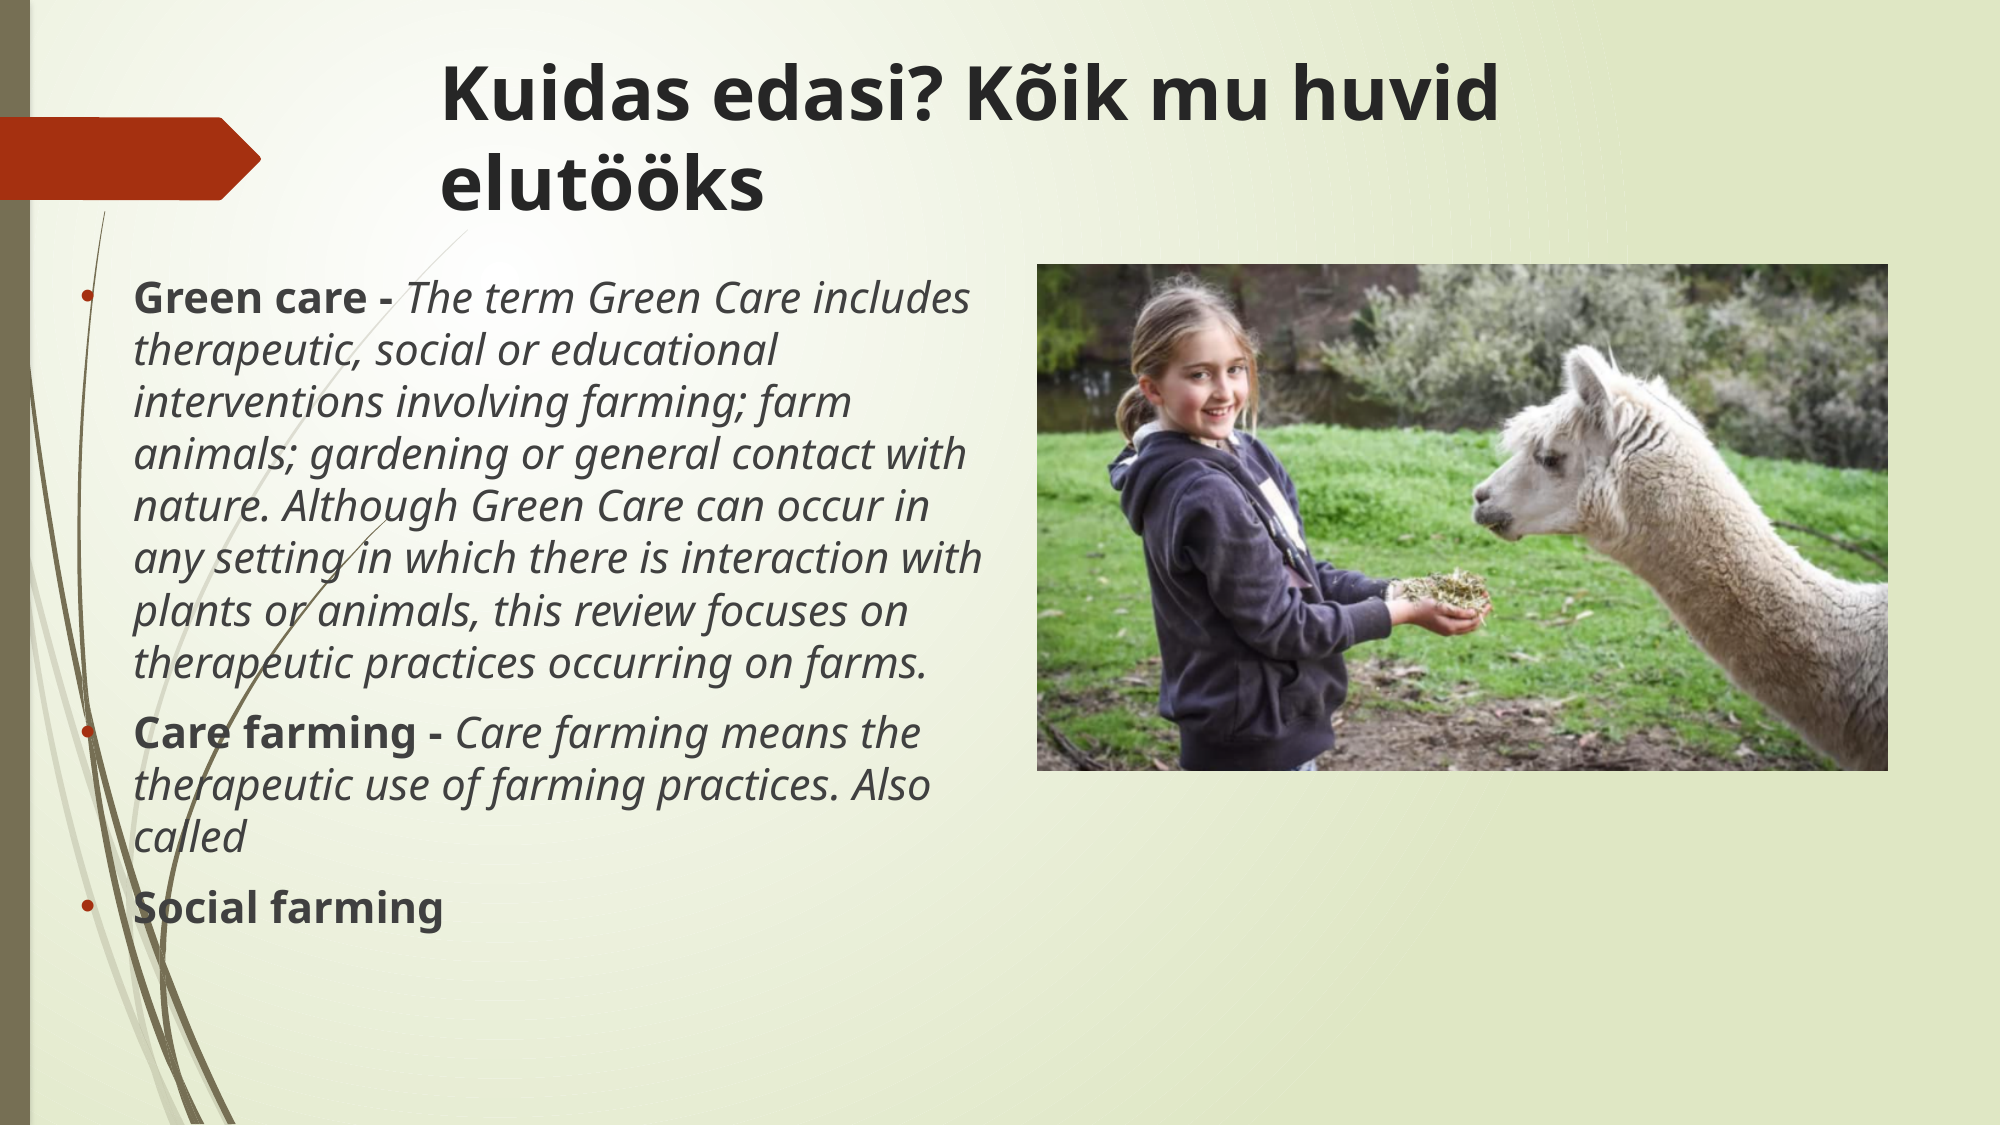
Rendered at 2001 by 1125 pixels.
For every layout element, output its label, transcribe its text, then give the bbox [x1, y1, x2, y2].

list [1036, 263, 1888, 771]
list Green care - The term Green Care includes therapeutic, social or educational interventions involving farming; farm animals; gardening or general contact with nature. Although Green Care can occur in any setting in which there is interaction with plants or animals, this review focuses on therapeutic practices occurring on farms. Care farming - Care farming means the therapeutic use of farming practices. Also called Social farming [65, 262, 1000, 962]
title Kuidas edasi? Kõik mu huvid elutööks [424, 73, 1685, 234]
